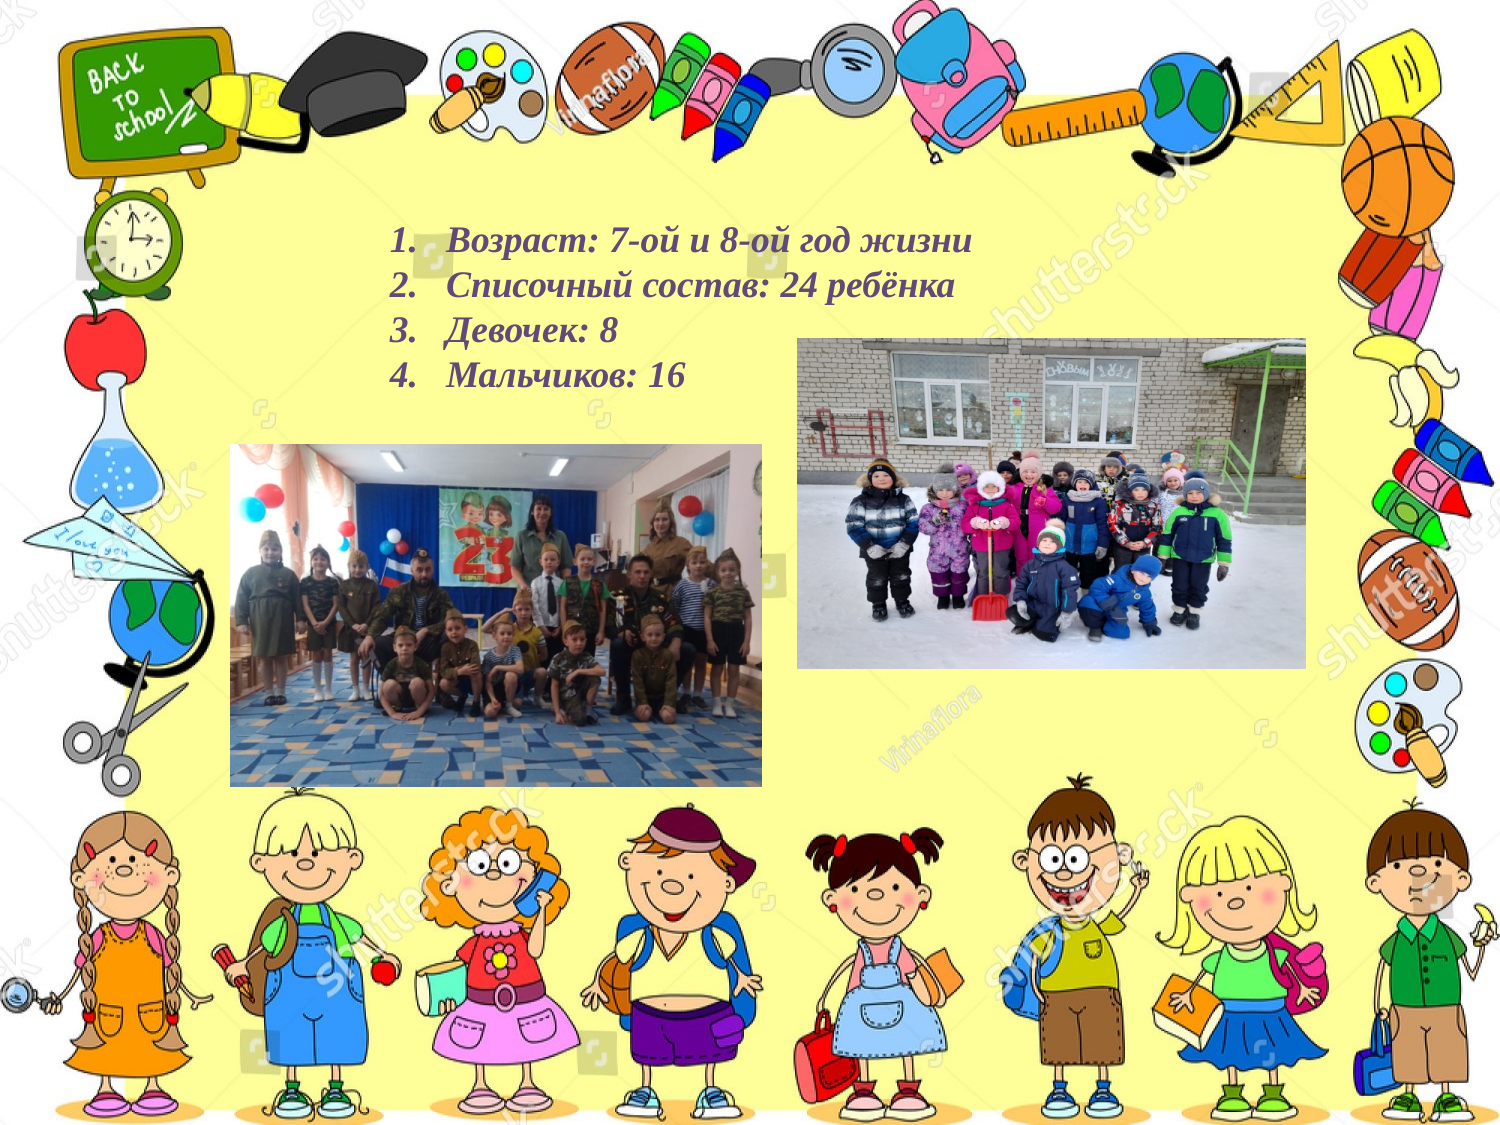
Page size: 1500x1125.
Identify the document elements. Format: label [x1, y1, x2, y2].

list [0, 0, 1500, 1125]
picture [796, 337, 1306, 670]
picture [229, 444, 763, 788]
